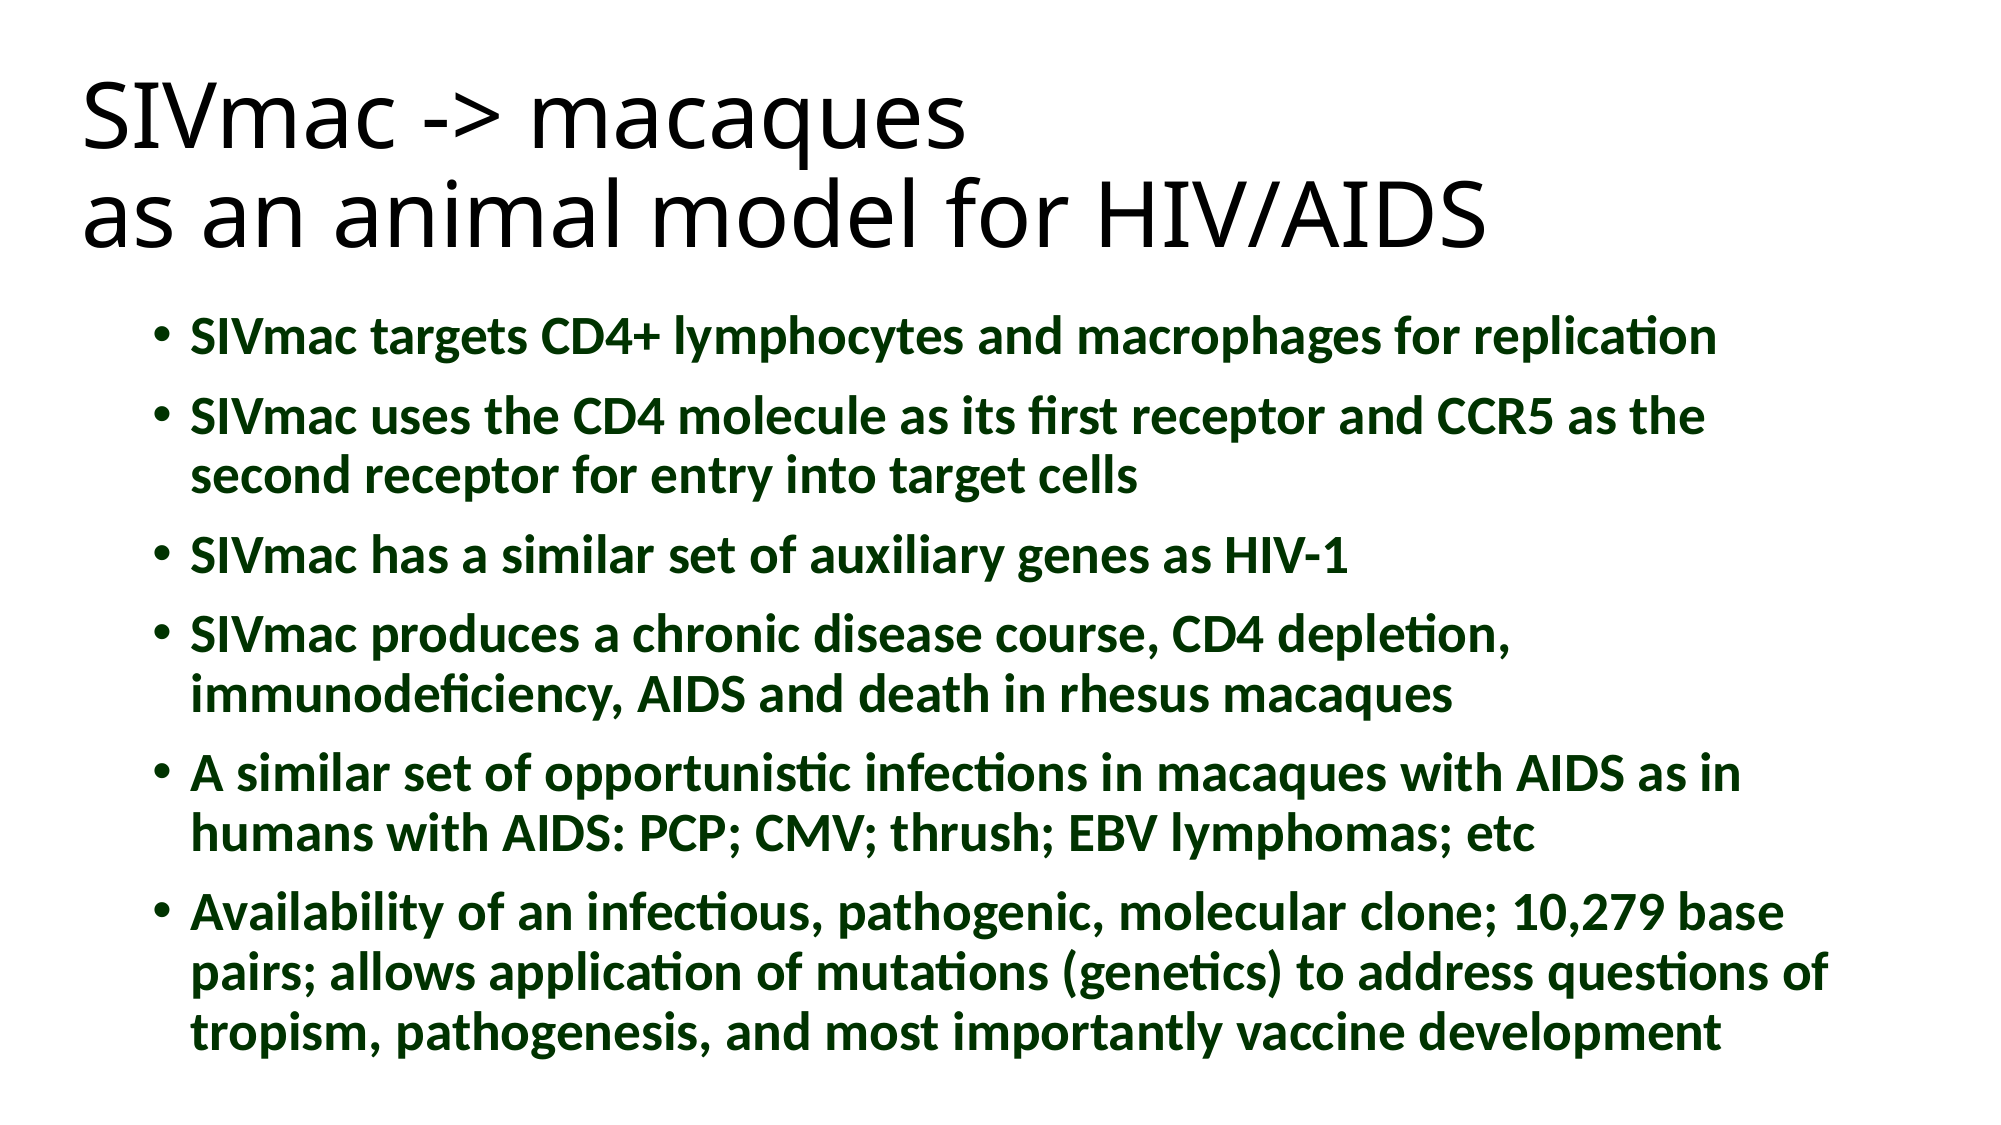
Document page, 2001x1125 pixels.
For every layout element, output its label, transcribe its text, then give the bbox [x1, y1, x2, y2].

title SIVmac -> macaques as an animal model for HIV/AIDS [66, 59, 1525, 278]
list SIVmac targets CD4+ lymphocytes and macrophages for replication SIVmac uses the CD4 molecule as its first receptor and CCR5 as the second receptor for entry into target cells SIVmac has a similar set of auxiliary genes as HIV-1 SIVmac produces a chronic disease course, CD4 depletion, immunodeficiency, AIDS and death in rhesus macaques A similar set of opportunistic infections in macaques with AIDS as in humans with AIDS: PCP; CMV; thrush; EBV lymphomas; etc Availability of an infectious, pathogenic, molecular clone; 10,279 base pairs; allows application of mutations (genetics) to address questions of tropism, pathogenesis, and most importantly vaccine development [137, 299, 1863, 1085]
